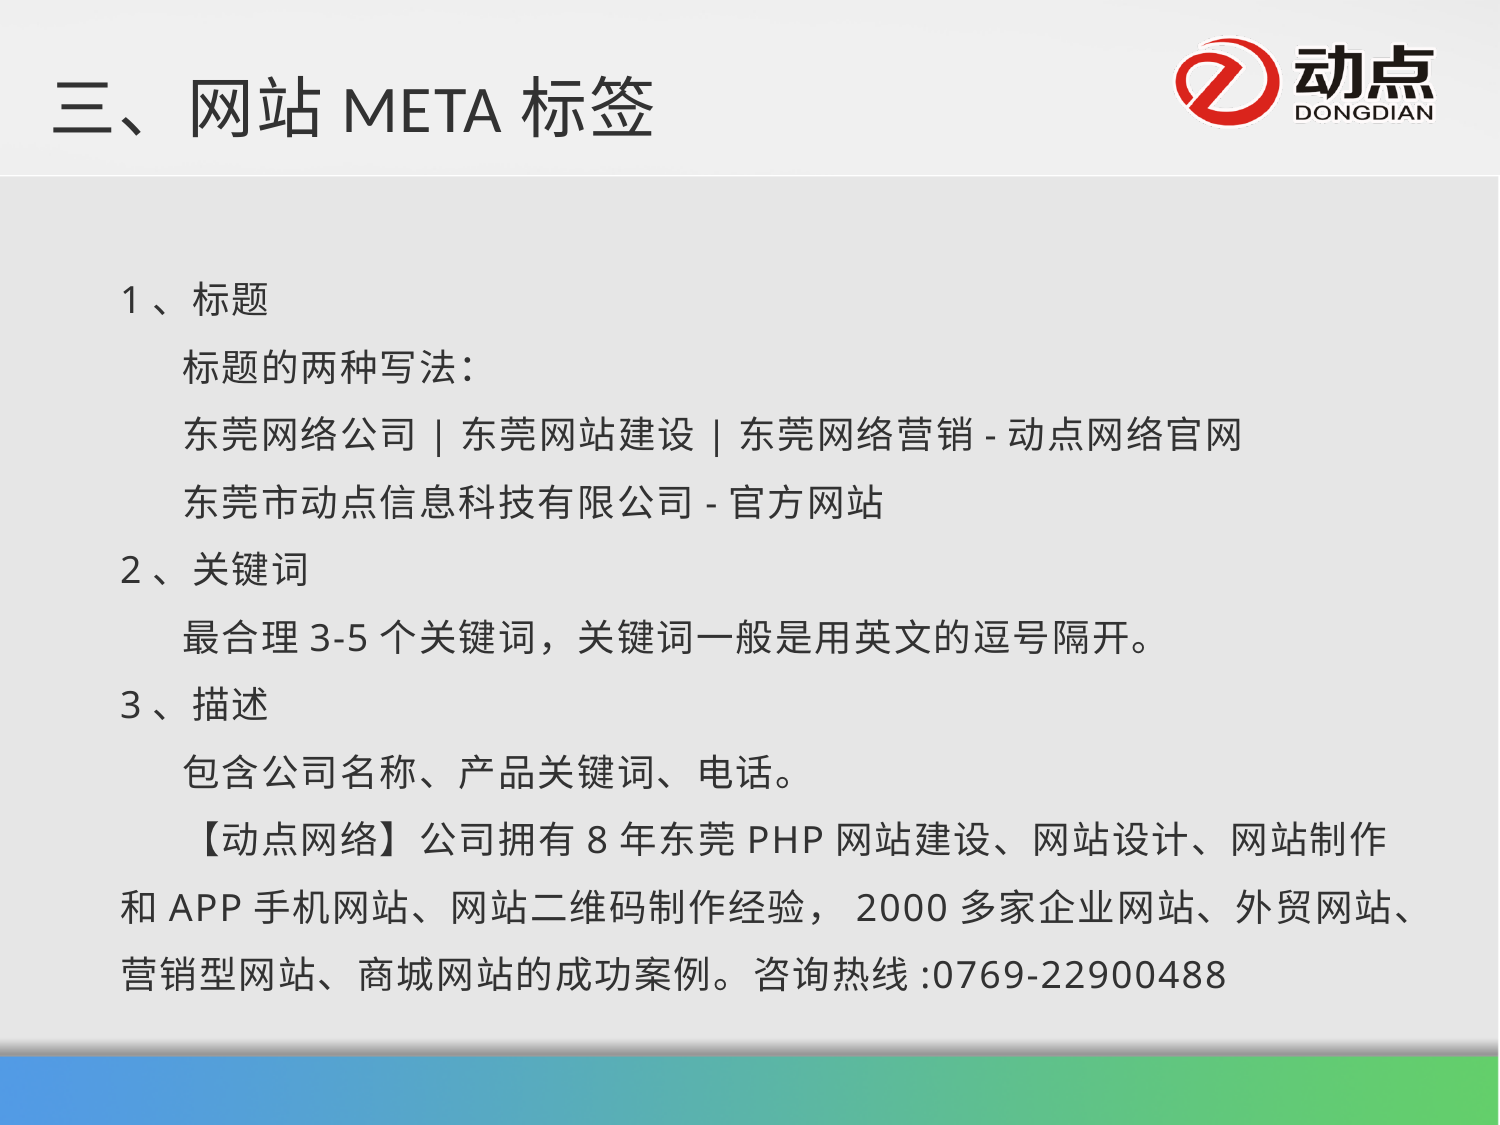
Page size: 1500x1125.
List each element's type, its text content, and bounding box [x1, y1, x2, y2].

picture [0, 0, 1500, 1125]
text_box 三、网站META标签 [35, 58, 671, 154]
